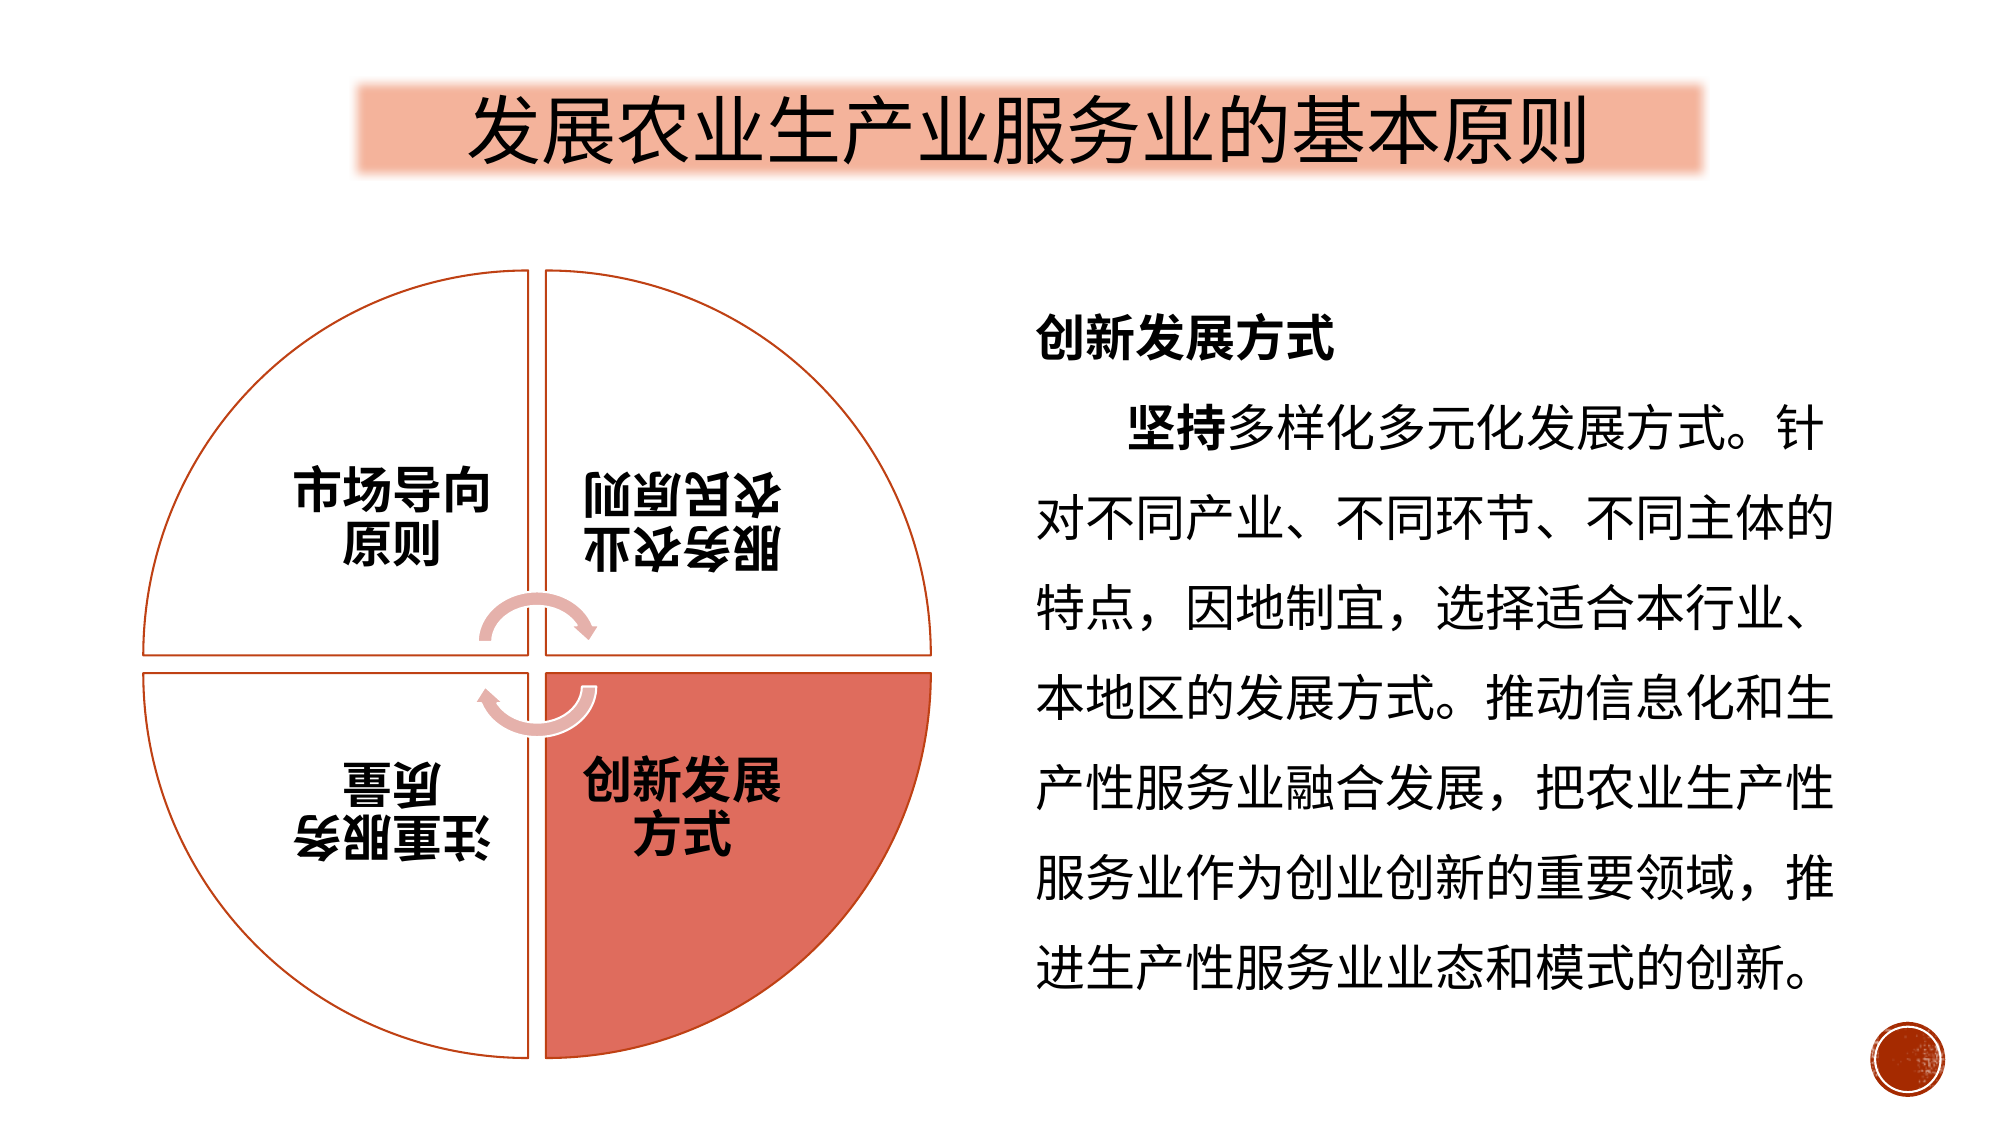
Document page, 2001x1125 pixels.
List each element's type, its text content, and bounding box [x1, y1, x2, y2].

text_box 创新发展方式 坚持多样化多元化发展方式。针对不同产业、不同环节、不同主体的特点，因地制宜，选择适合本行业、本地区的发展方式。推动信息化和生产性服务业融合发展，把农业生产性服务业作为创业创新的重要领域，推进生产性服务业业态和模式的创新。 [1205, 268, 1874, 1004]
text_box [0, 224, 1203, 1105]
text_box 发展农业生产业服务业的基本原则 [367, 94, 1695, 167]
